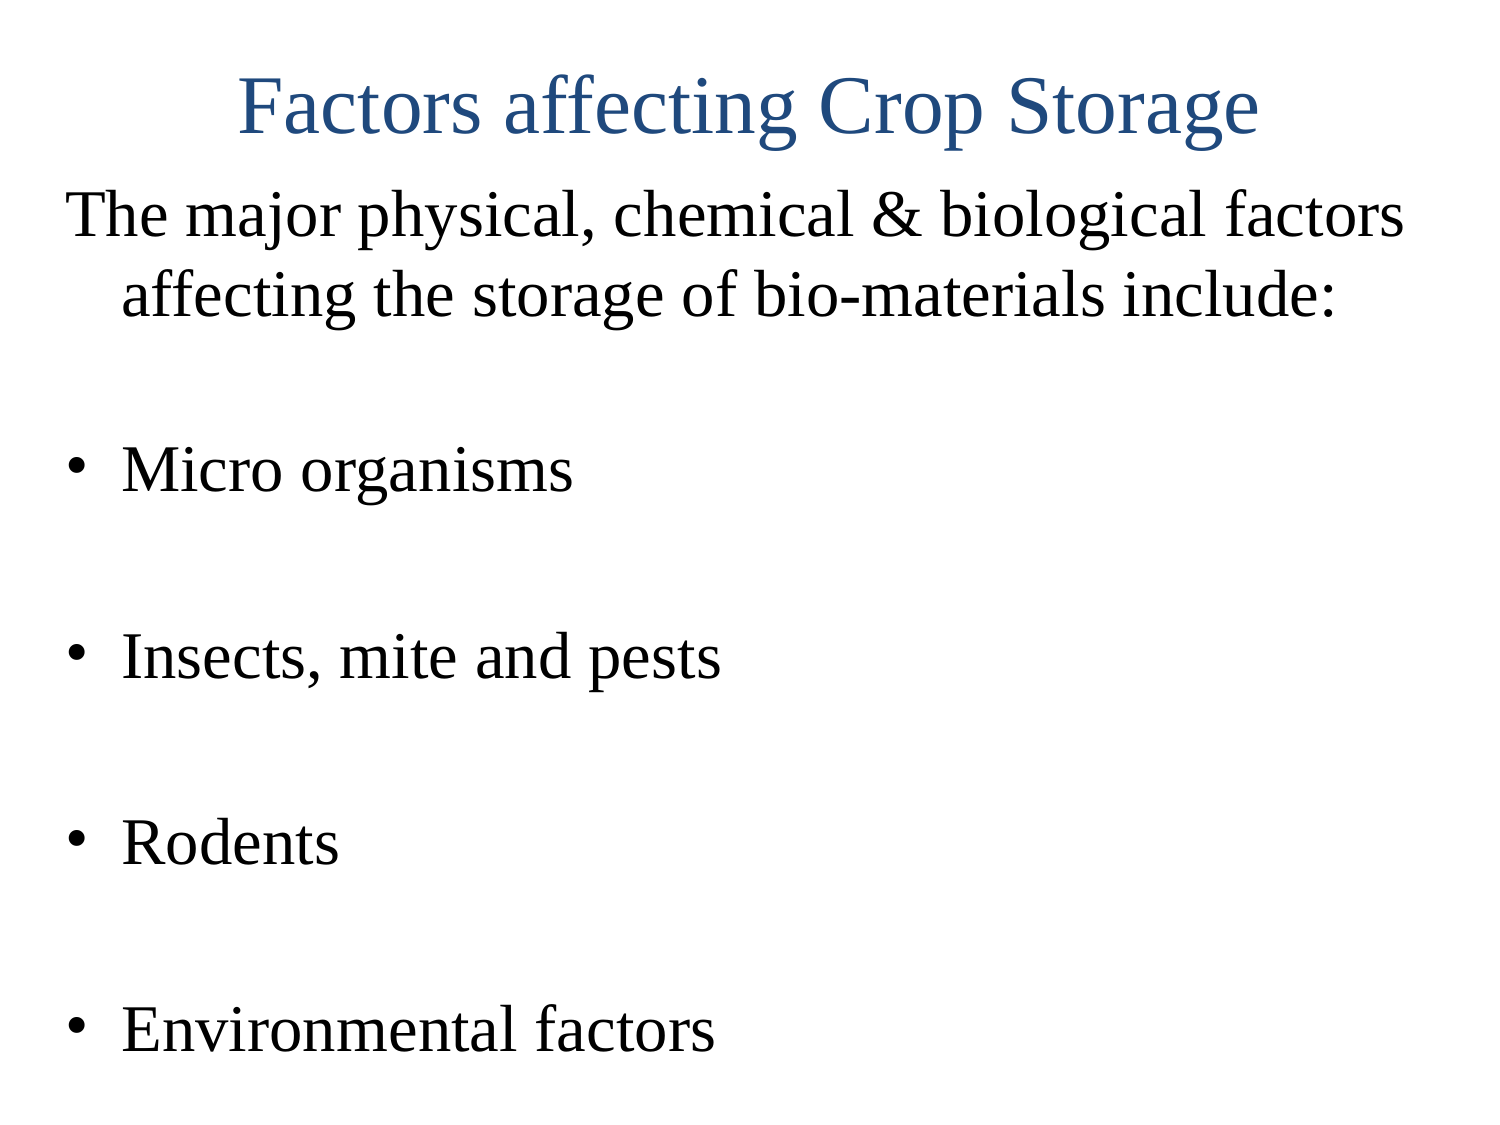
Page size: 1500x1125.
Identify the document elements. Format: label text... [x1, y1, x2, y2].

title Factors affecting Crop Storage [112, 37, 1388, 162]
list The major physical, chemical & biological factors affecting the storage of bio-materials include: Micro organisms Insects, mite and pests Rodents Environmental factors [50, 162, 1438, 1088]
